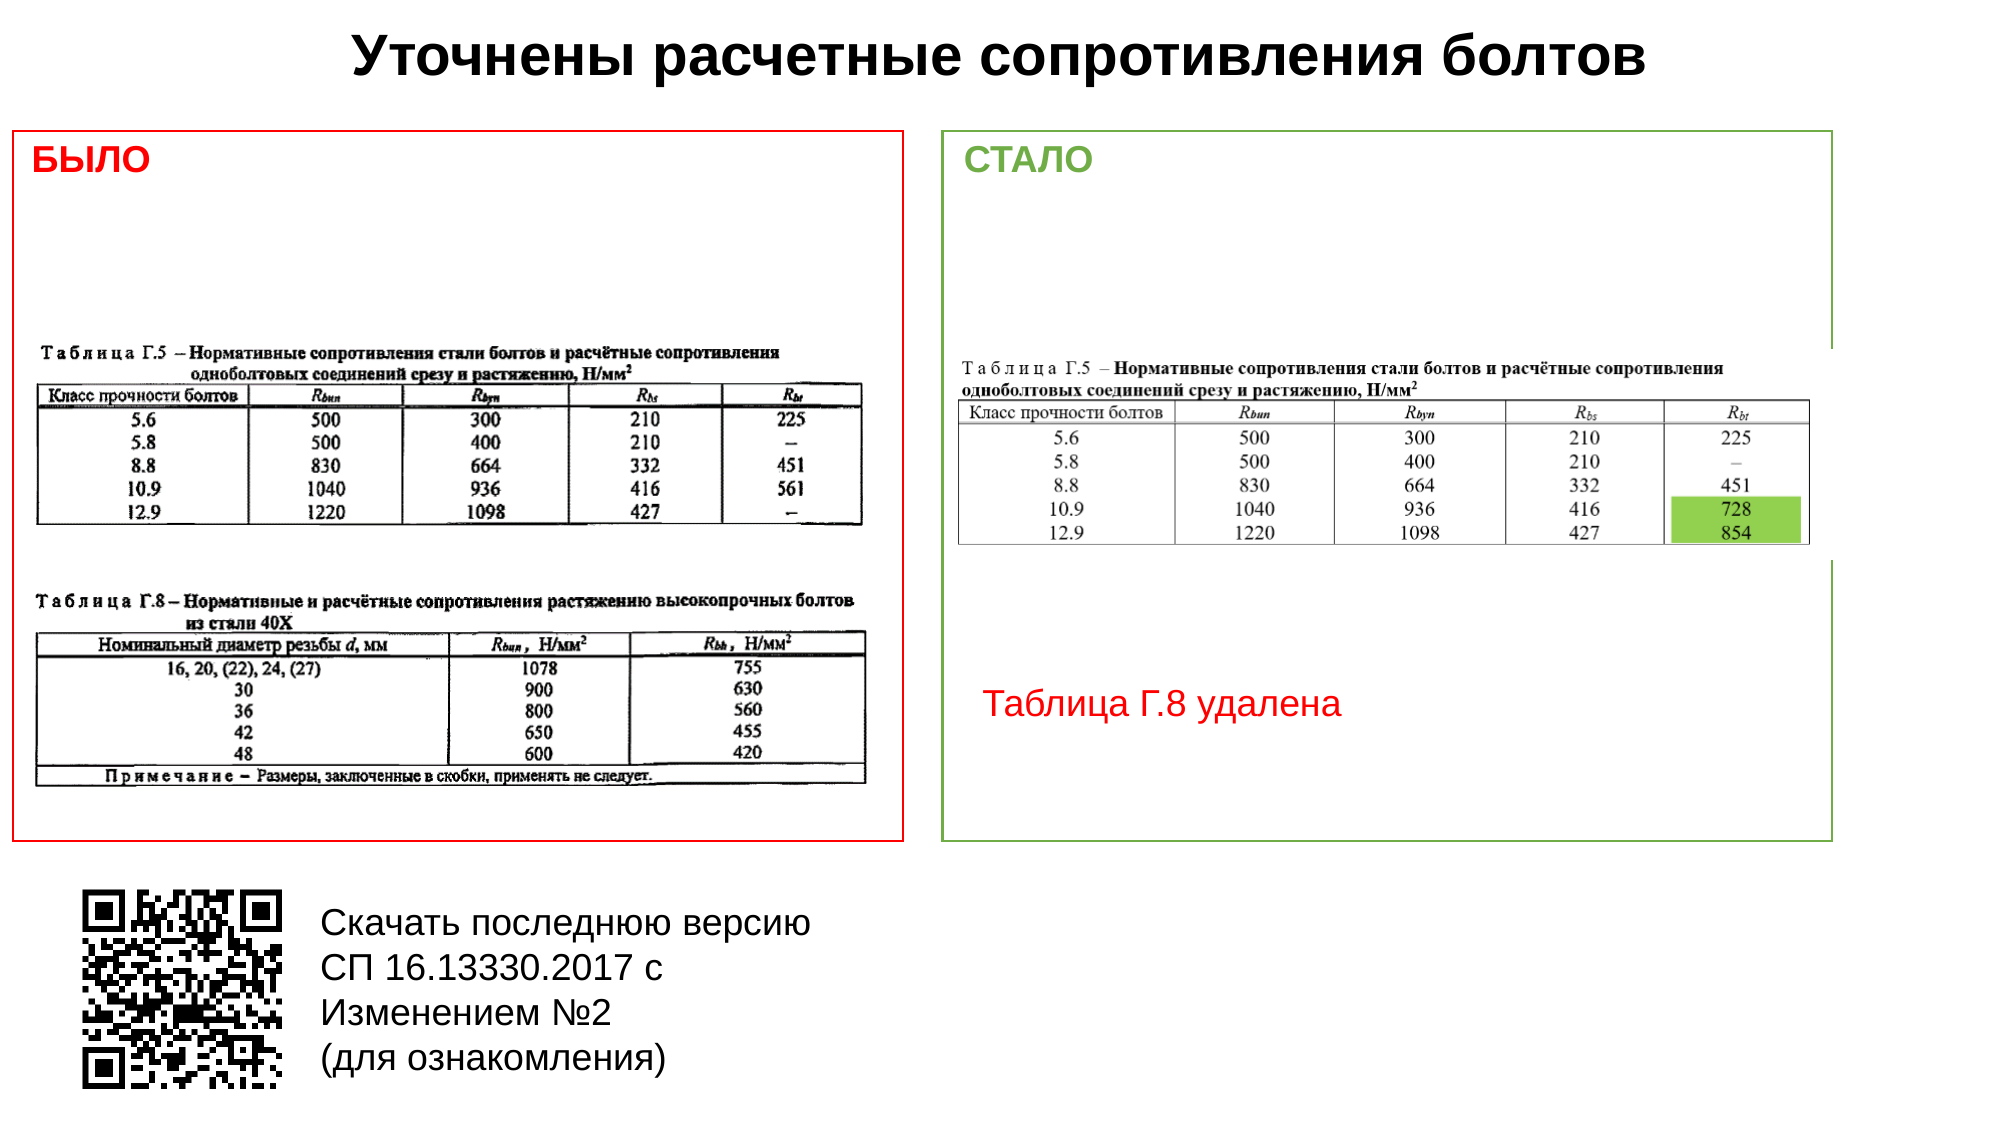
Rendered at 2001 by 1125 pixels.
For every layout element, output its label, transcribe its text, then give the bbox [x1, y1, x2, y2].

text_box Таблица Г.8 удалена [967, 671, 1429, 732]
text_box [58, 866, 833, 1113]
text_box [12, 130, 904, 842]
picture [20, 588, 880, 793]
text_box [941, 130, 1833, 842]
picture [20, 331, 888, 537]
text_box Уточнены расчетные сопротивления болтов [137, 18, 1863, 133]
picture [950, 349, 1834, 560]
